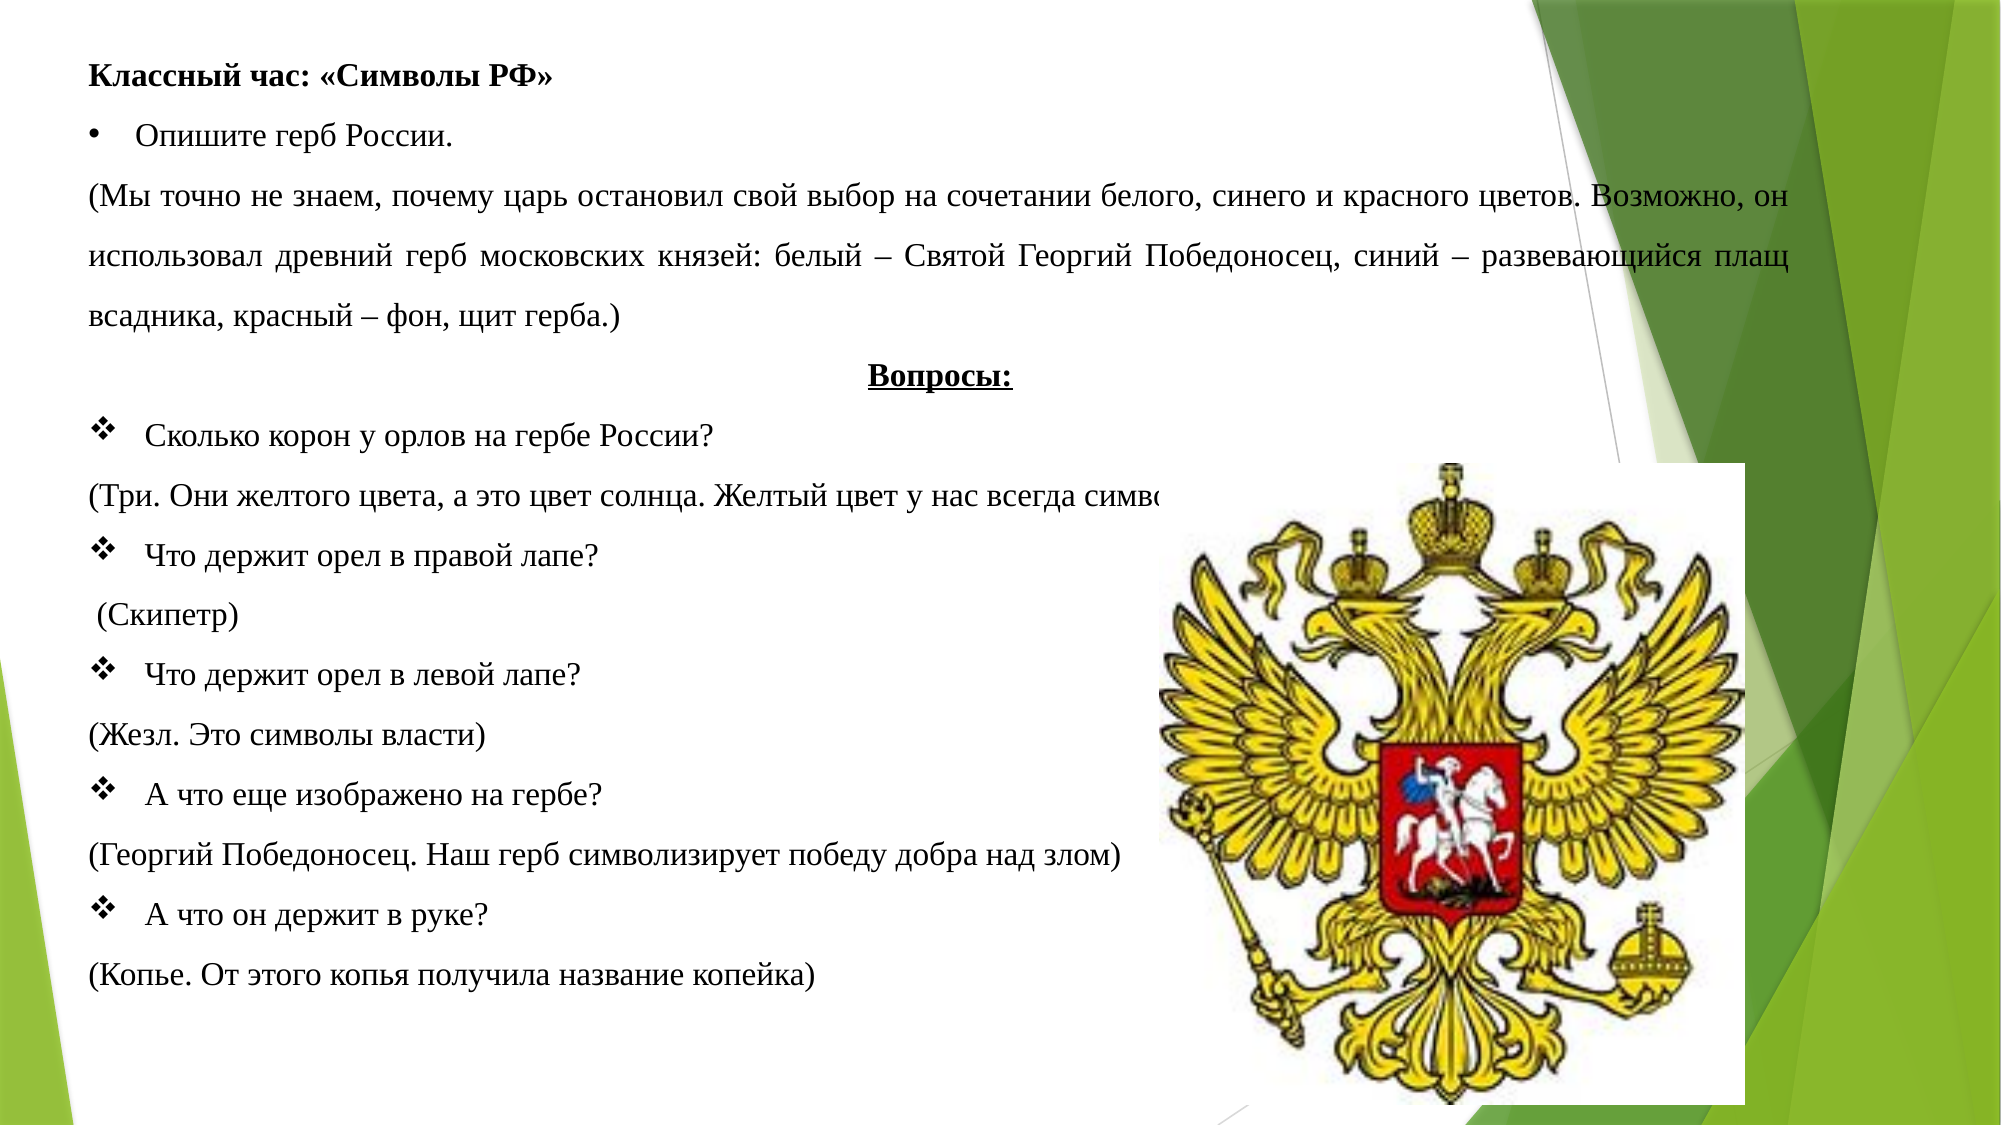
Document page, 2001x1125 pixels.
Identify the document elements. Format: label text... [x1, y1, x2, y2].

text_box Классный час: «Символы РФ» Опишите герб России. (Мы точно не знаем, почему царь остановил свой выбор на сочетании белого, синего и красного цветов. Возможно, он использовал древний герб московских князей: белый – Святой Георгий Победоносец, синий – развевающийся плащ всадника, красный – фон, щит герба.) Вопросы: Сколько корон у орлов на гербе России? (Три. Они желтого цвета, а это цвет солнца. Желтый цвет у нас всегда символизировал добро и справедливость) Что держит орел в правой лапе? (Скипетр) Что держит орел в левой лапе? (Жезл. Это символы власти) А что еще изображено на гербе? (Георгий Победоносец. Наш герб символизирует победу добра над злом) А что он держит в руке? (Копье. От этого копья получила название копейка) [73, 26, 1807, 1000]
picture [1159, 463, 1745, 1106]
